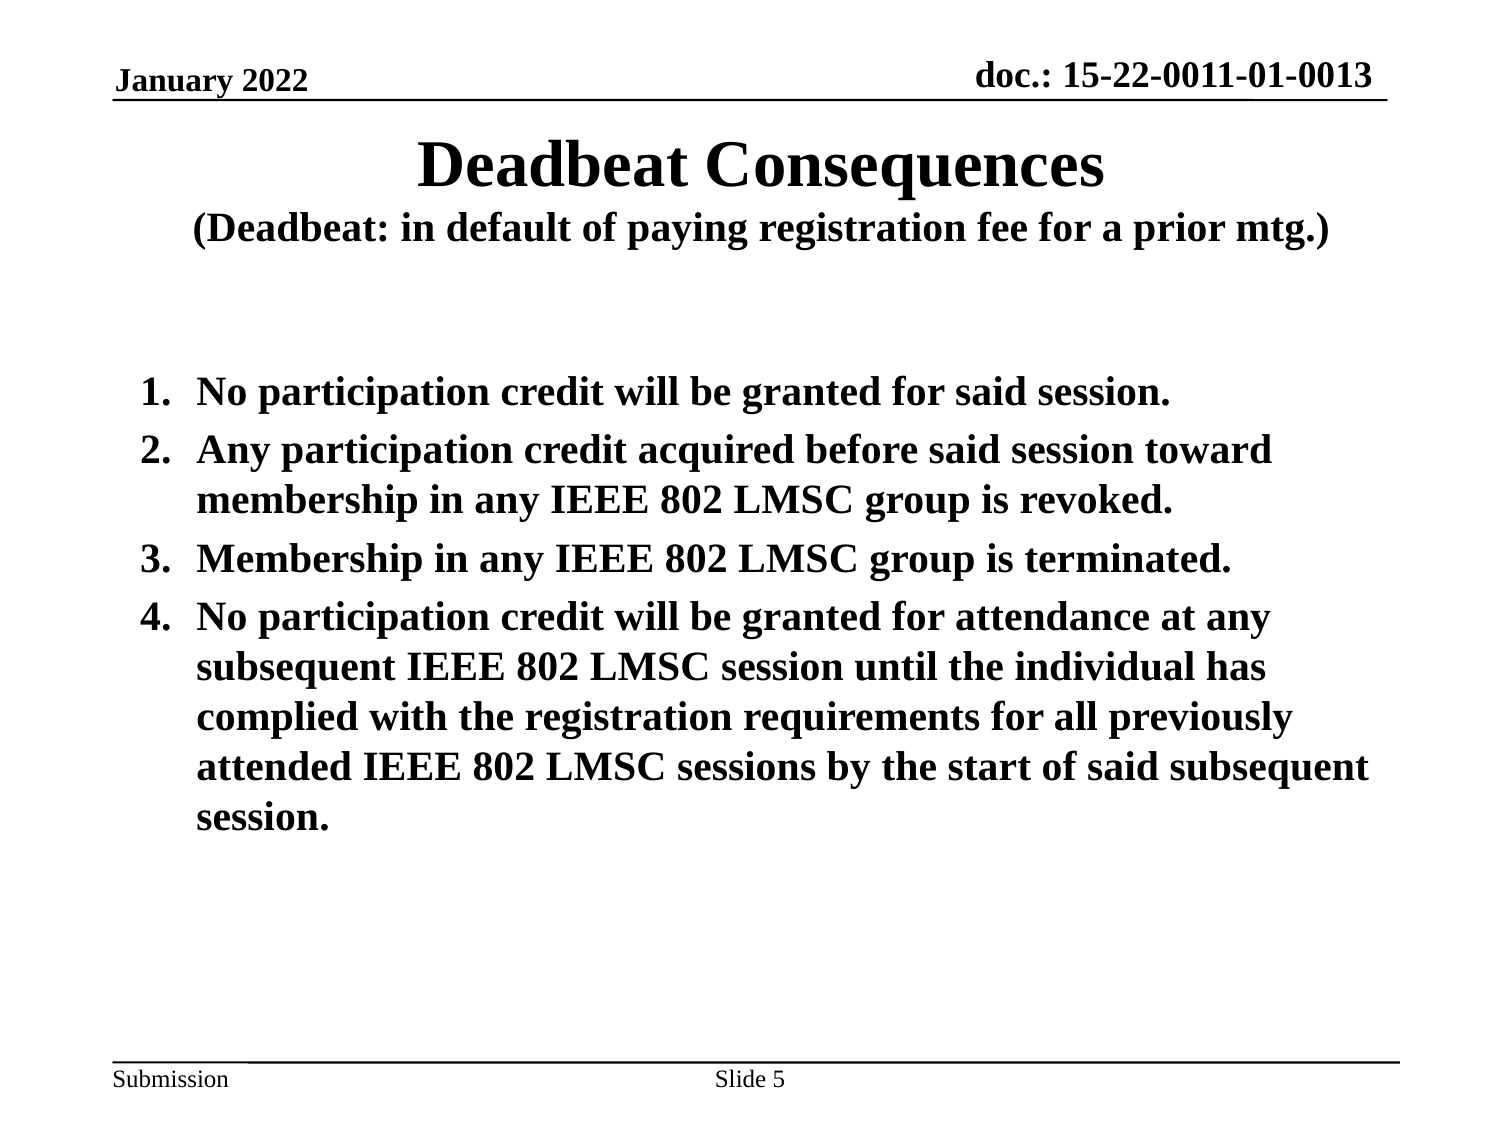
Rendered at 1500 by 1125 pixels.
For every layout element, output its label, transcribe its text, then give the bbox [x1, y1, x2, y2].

title Deadbeat Consequences (Deadbeat: in default of paying registration fee for a prior mtg.) [125, 112, 1399, 356]
list No participation credit will be granted for said session. Any participation credit acquired before said session toward membership in any IEEE 802 LMSC group is revoked. Membership in any IEEE 802 LMSC group is terminated. No participation credit will be granted for attendance at any subsequent IEEE 802 LMSC session until the individual has complied with the registration requirements for all previously attended IEEE 802 LMSC sessions by the start of said subsequent session. [125, 356, 1399, 1063]
slide_number Slide 5 [691, 1061, 809, 1123]
